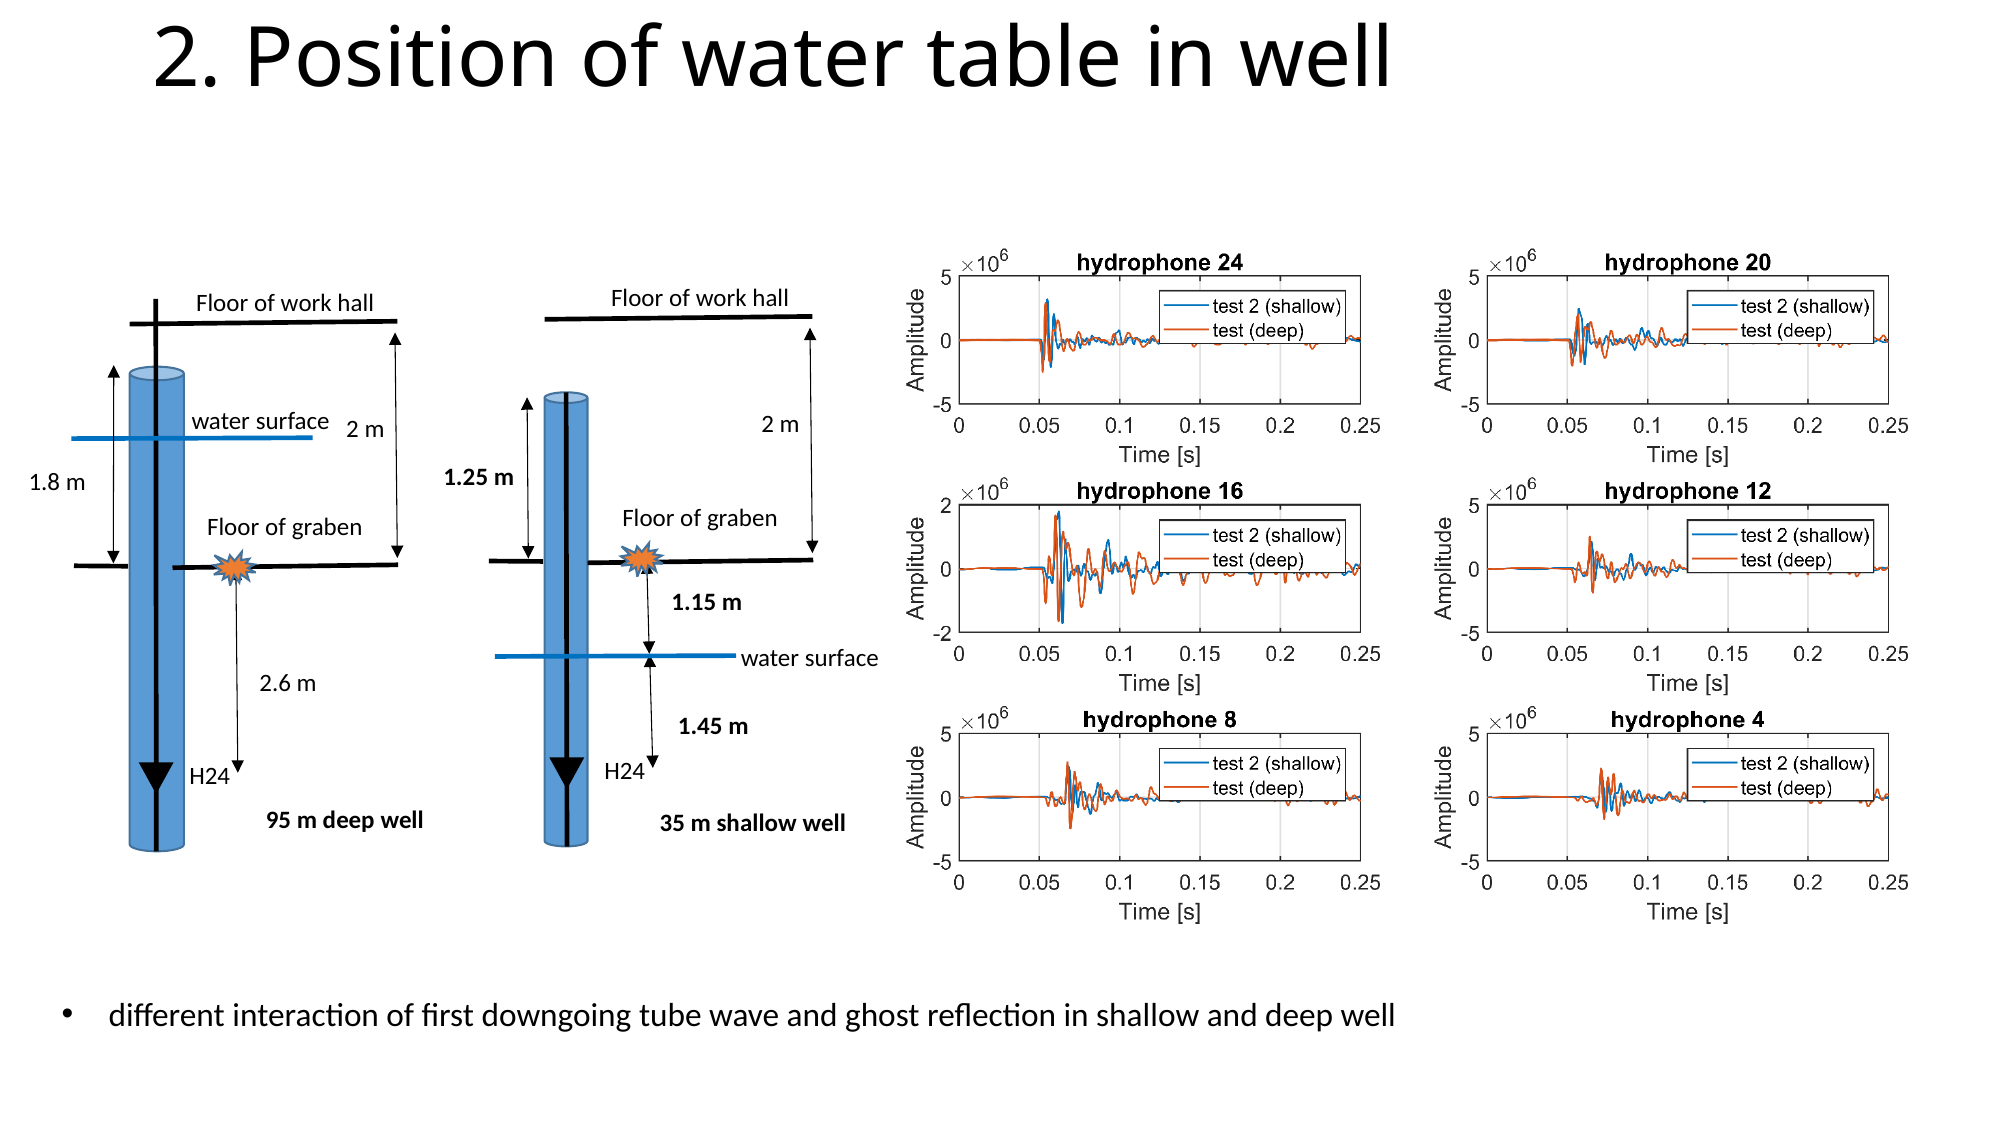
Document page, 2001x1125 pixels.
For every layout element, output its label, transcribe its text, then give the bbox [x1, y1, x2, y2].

picture [803, 206, 2000, 969]
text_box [428, 273, 895, 847]
title 2. Position of water table in well [137, 1, 1863, 119]
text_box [13, 278, 441, 852]
text_box different interaction of first downgoing tube wave and ghost reflection in shallow and deep well [46, 985, 1714, 1041]
